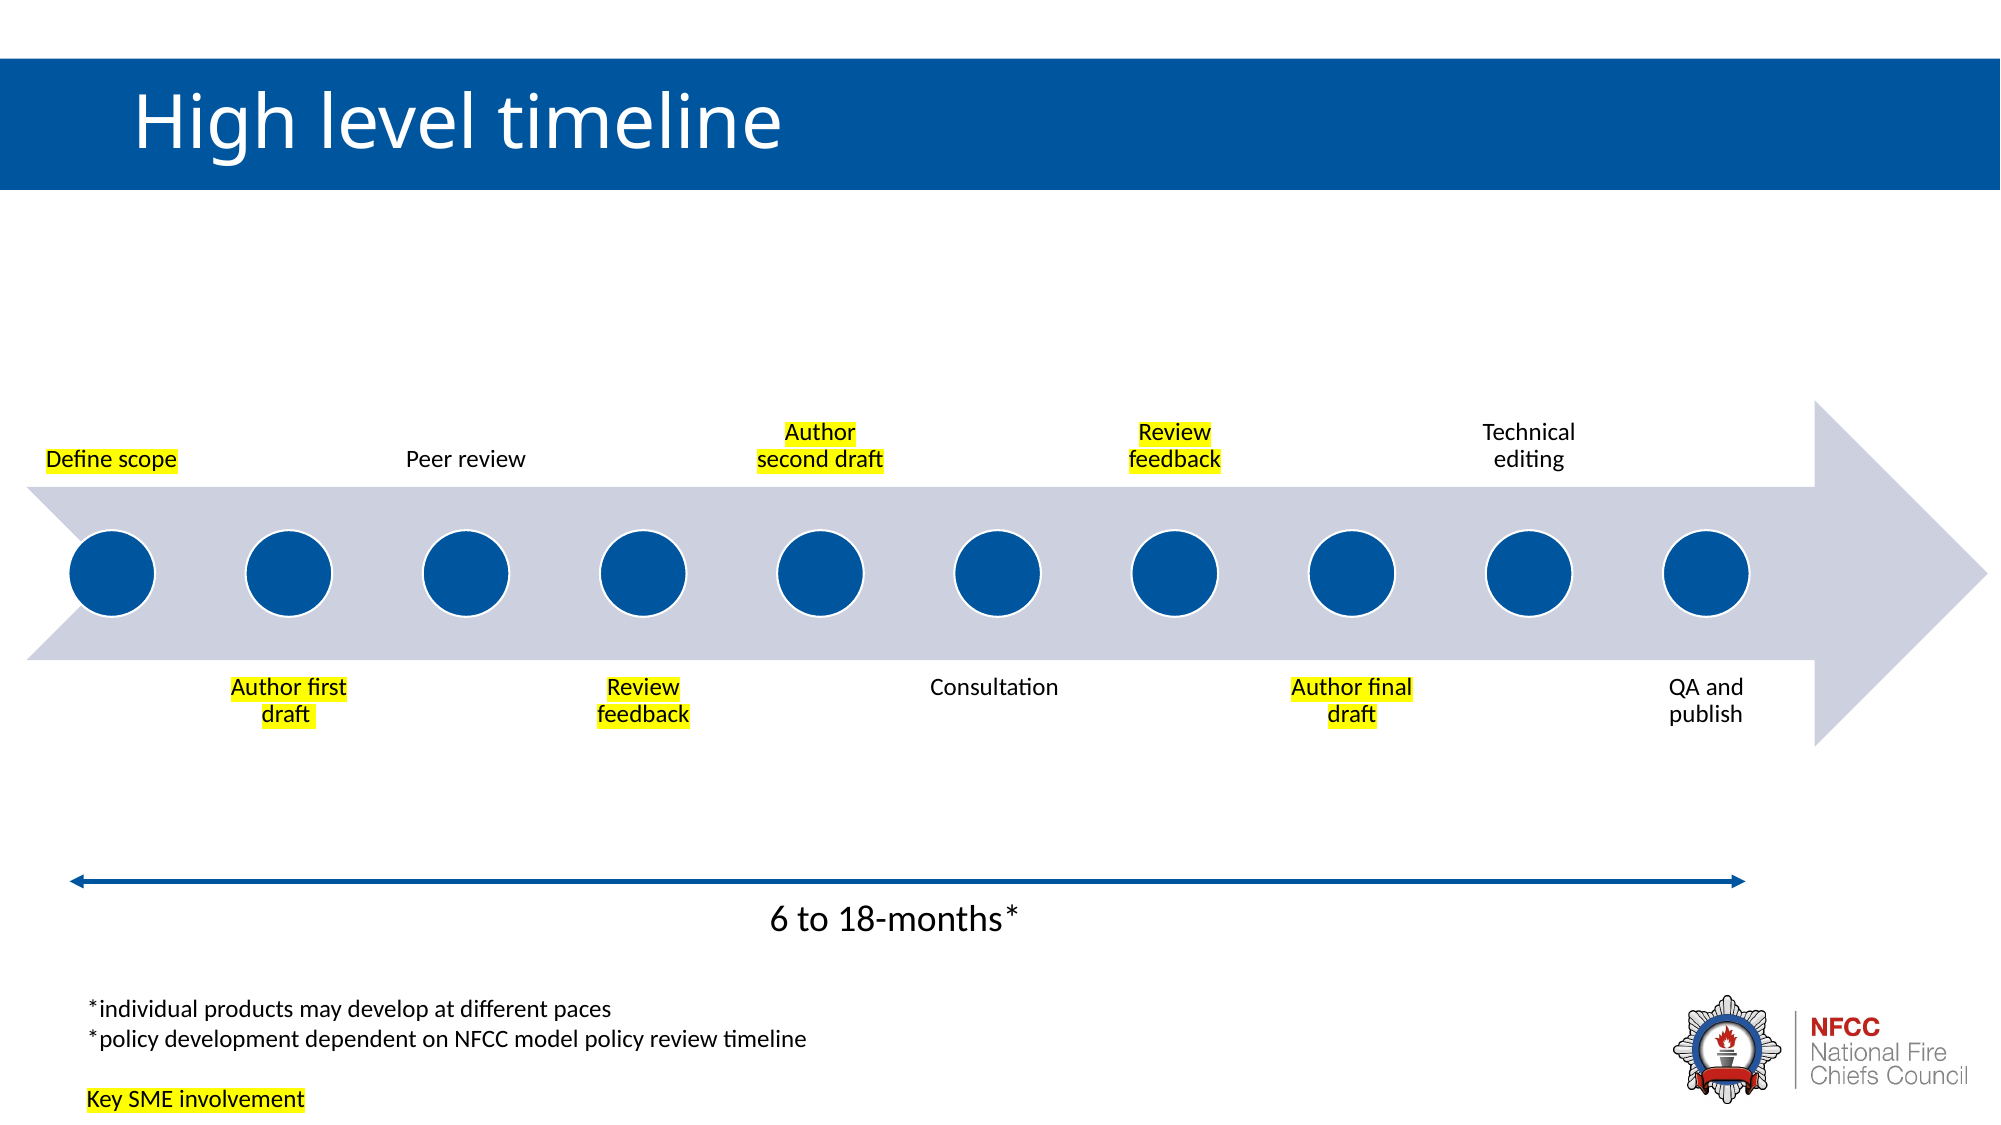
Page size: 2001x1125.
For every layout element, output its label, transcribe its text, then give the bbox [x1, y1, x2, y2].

title High level timeline [0, 58, 2000, 190]
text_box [26, 140, 1988, 1007]
picture [1673, 1007, 1967, 1104]
text_box *individual products may develop at different paces *policy development dependent on NFCC model policy review timeline Key SME involvement [72, 1007, 824, 1120]
